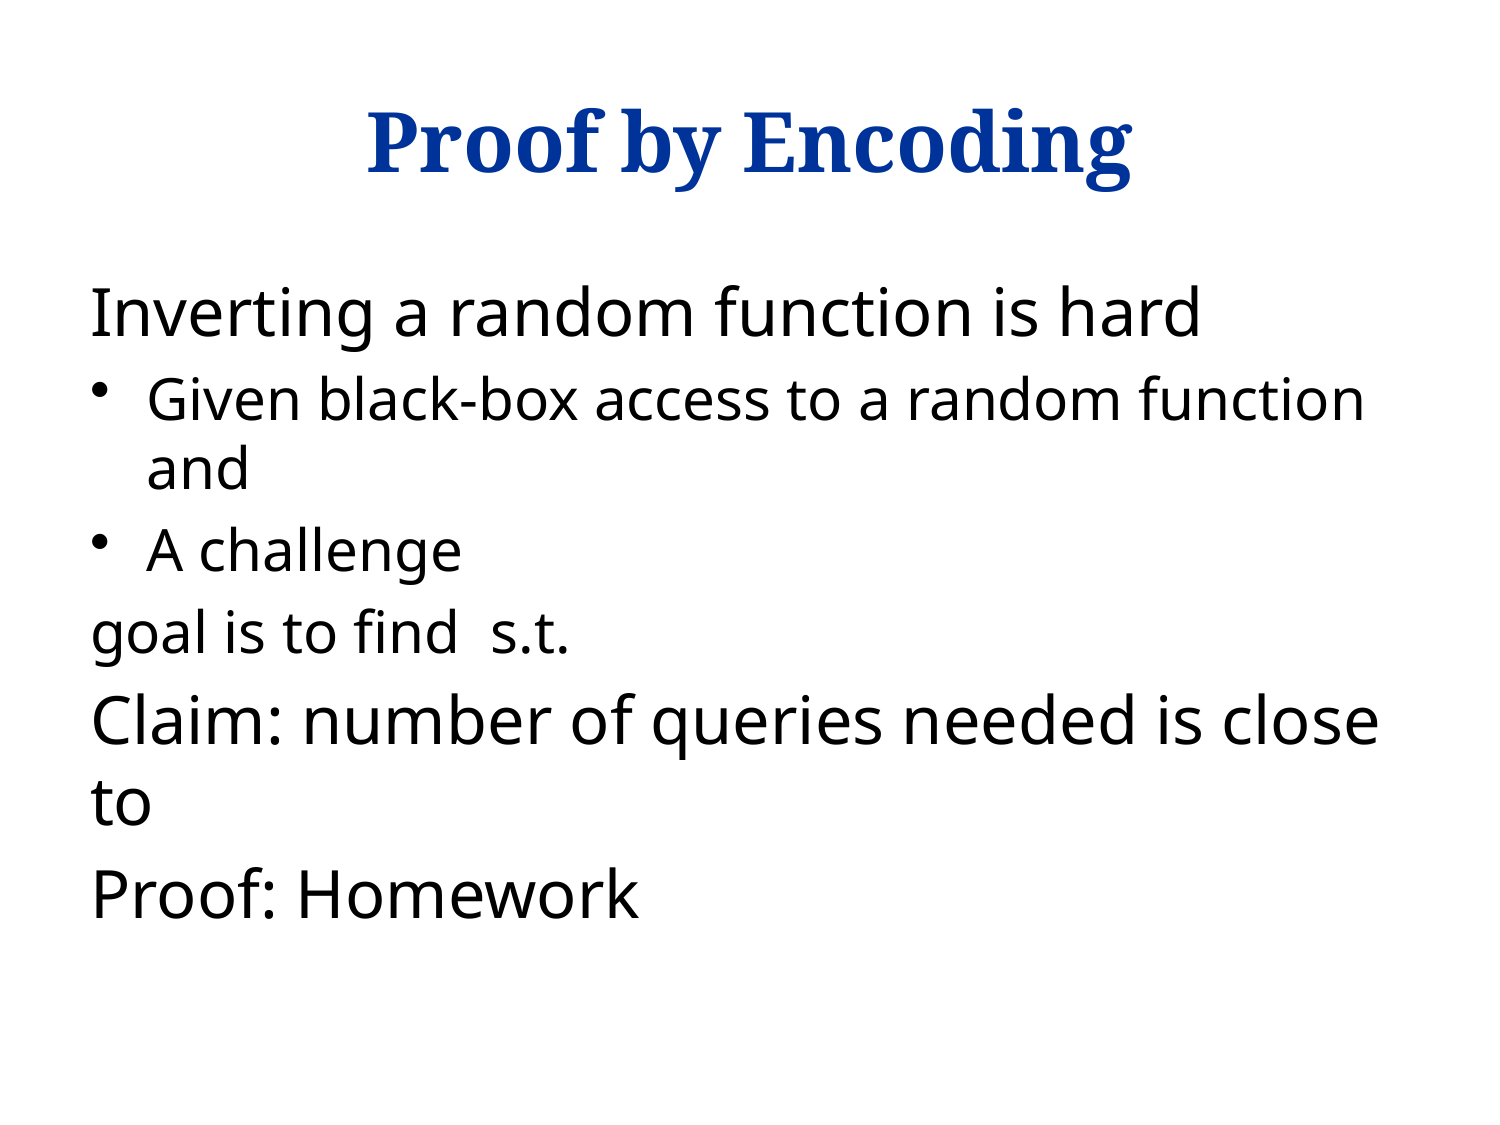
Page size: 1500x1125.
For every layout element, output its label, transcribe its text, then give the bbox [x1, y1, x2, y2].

title Proof by Encoding [75, 45, 1425, 233]
